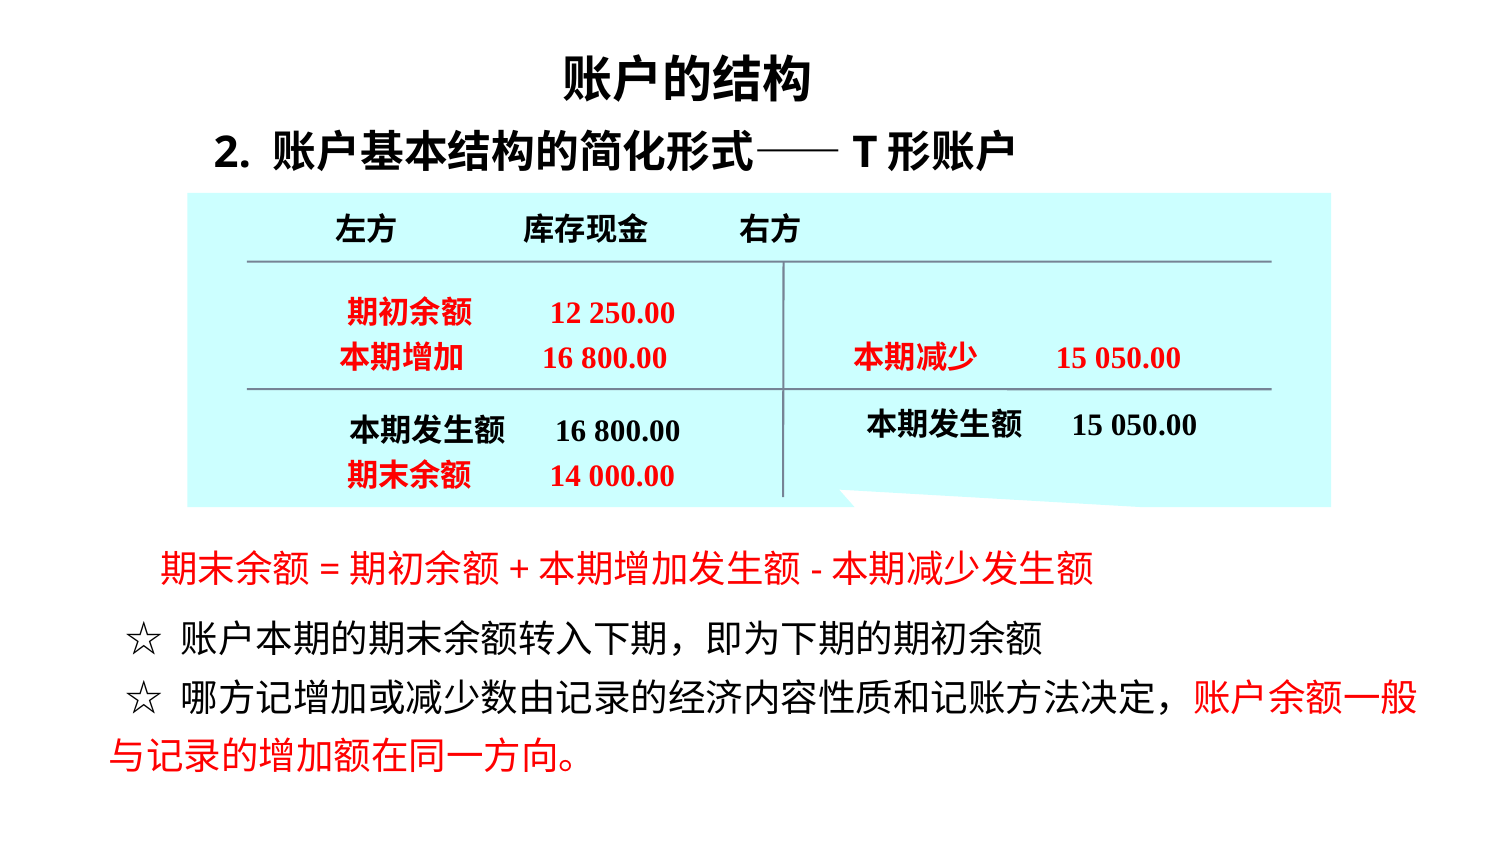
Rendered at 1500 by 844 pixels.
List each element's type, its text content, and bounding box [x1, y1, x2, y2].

text_box 期末余额=期初余额+本期增加发生额-本期减少发生额 ☆ 账户本期的期末余额转入下期，即为下期的期初余额 ☆ 哪方记增加或减少数由记录的经济内容性质和记账方法决定，账户余额一般与记录的增加额在同一方向。 [93, 524, 1449, 785]
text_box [187, 192, 1332, 508]
text_box 账户的结构 [447, 40, 929, 116]
text_box 2. 账户基本结构的简化形式——T形账户 [187, 116, 1080, 184]
